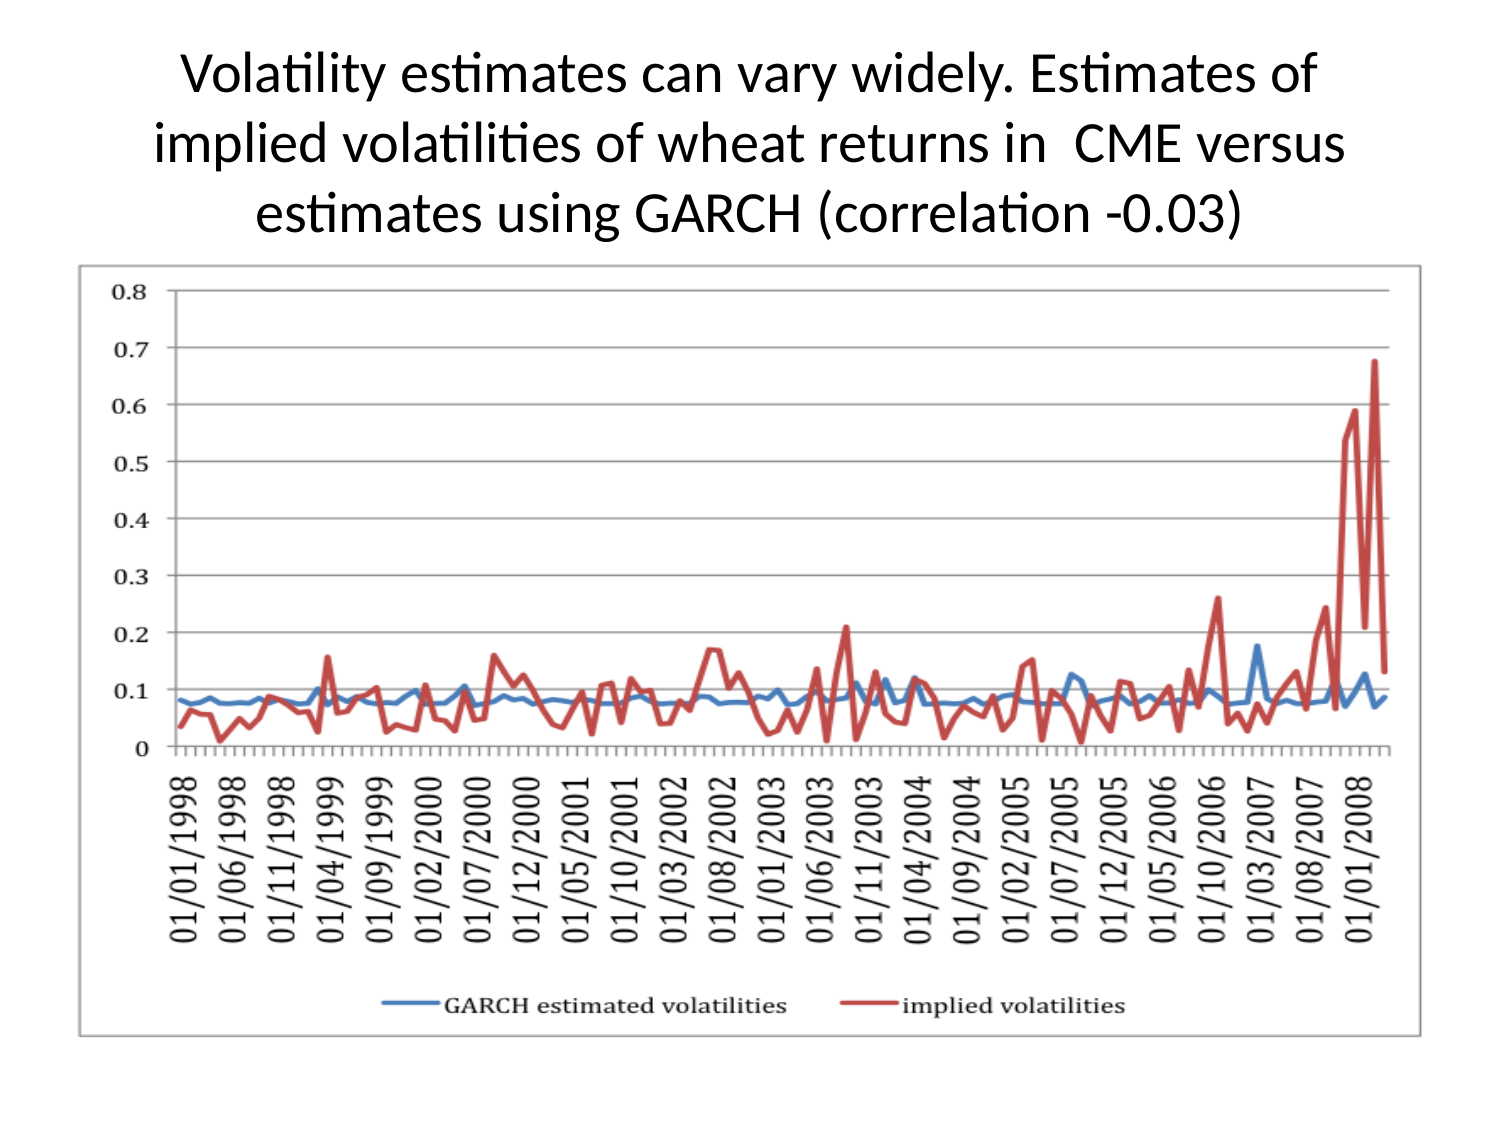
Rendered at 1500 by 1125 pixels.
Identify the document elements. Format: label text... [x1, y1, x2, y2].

title Volatility estimates can vary widely. Estimates of implied volatilities of wheat returns in CME versus estimates using GARCH (correlation -0.03) [75, 45, 1425, 233]
picture [74, 262, 1426, 1040]
